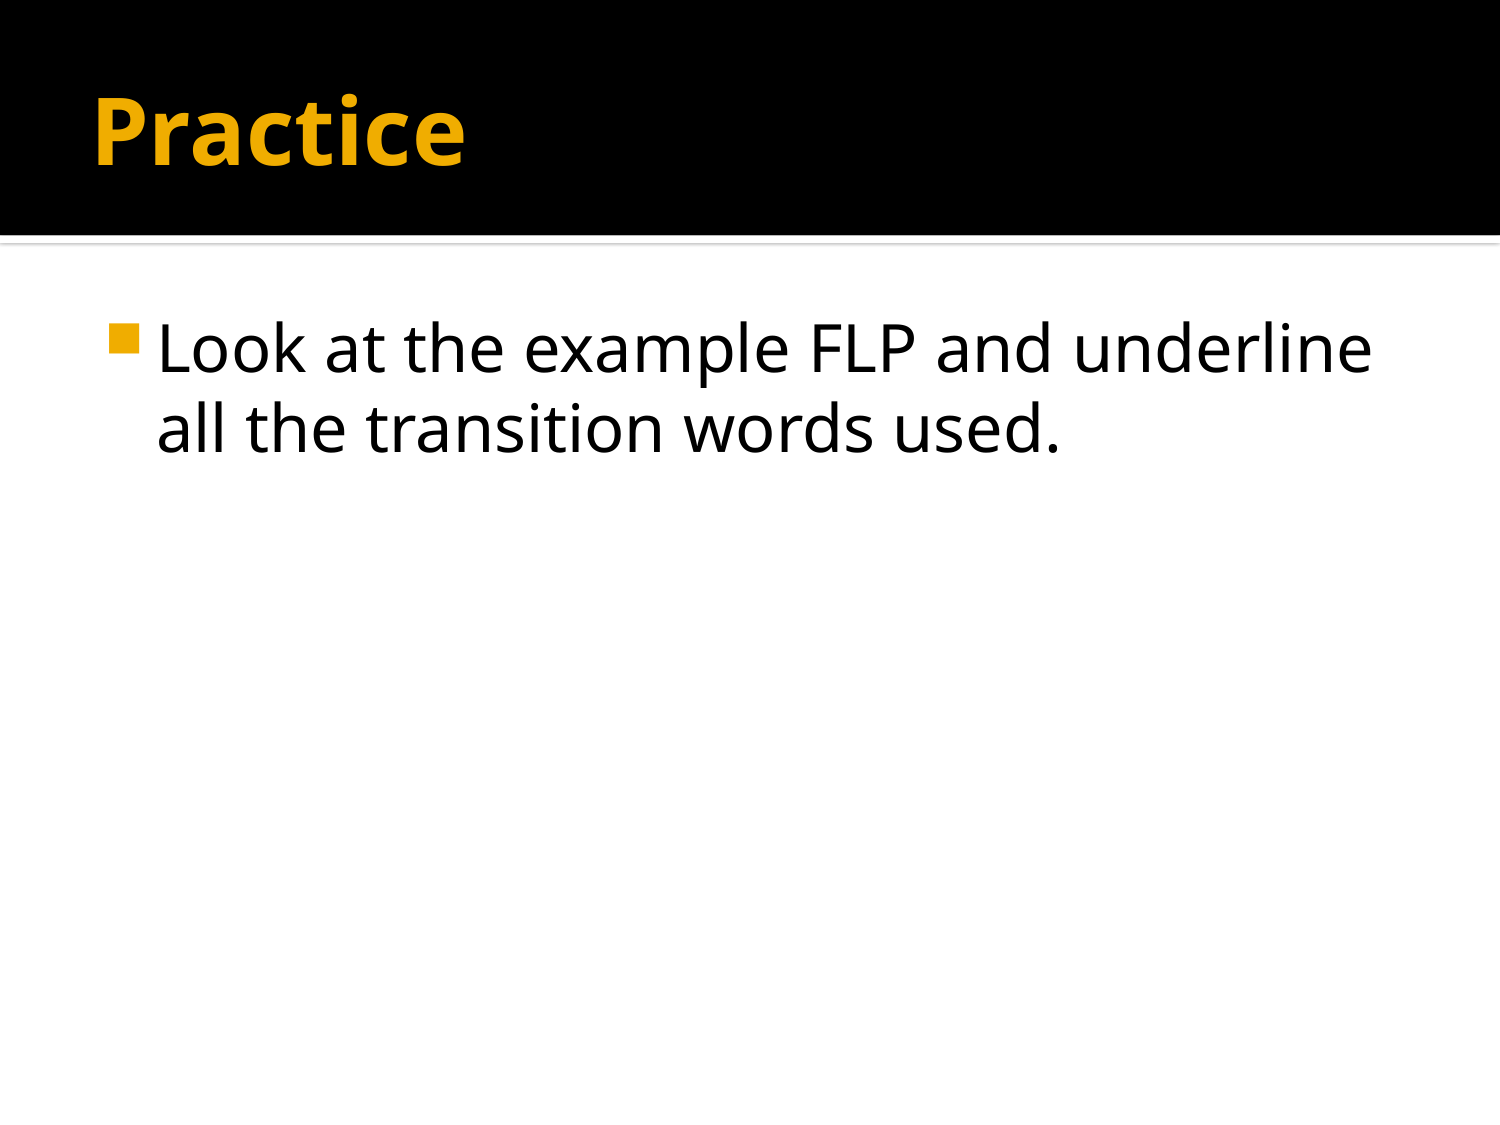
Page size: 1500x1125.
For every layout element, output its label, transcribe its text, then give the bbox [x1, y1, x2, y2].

title Practice [75, 25, 1425, 231]
list Look at the example FLP and underline all the transition words used. [75, 291, 1425, 1050]
